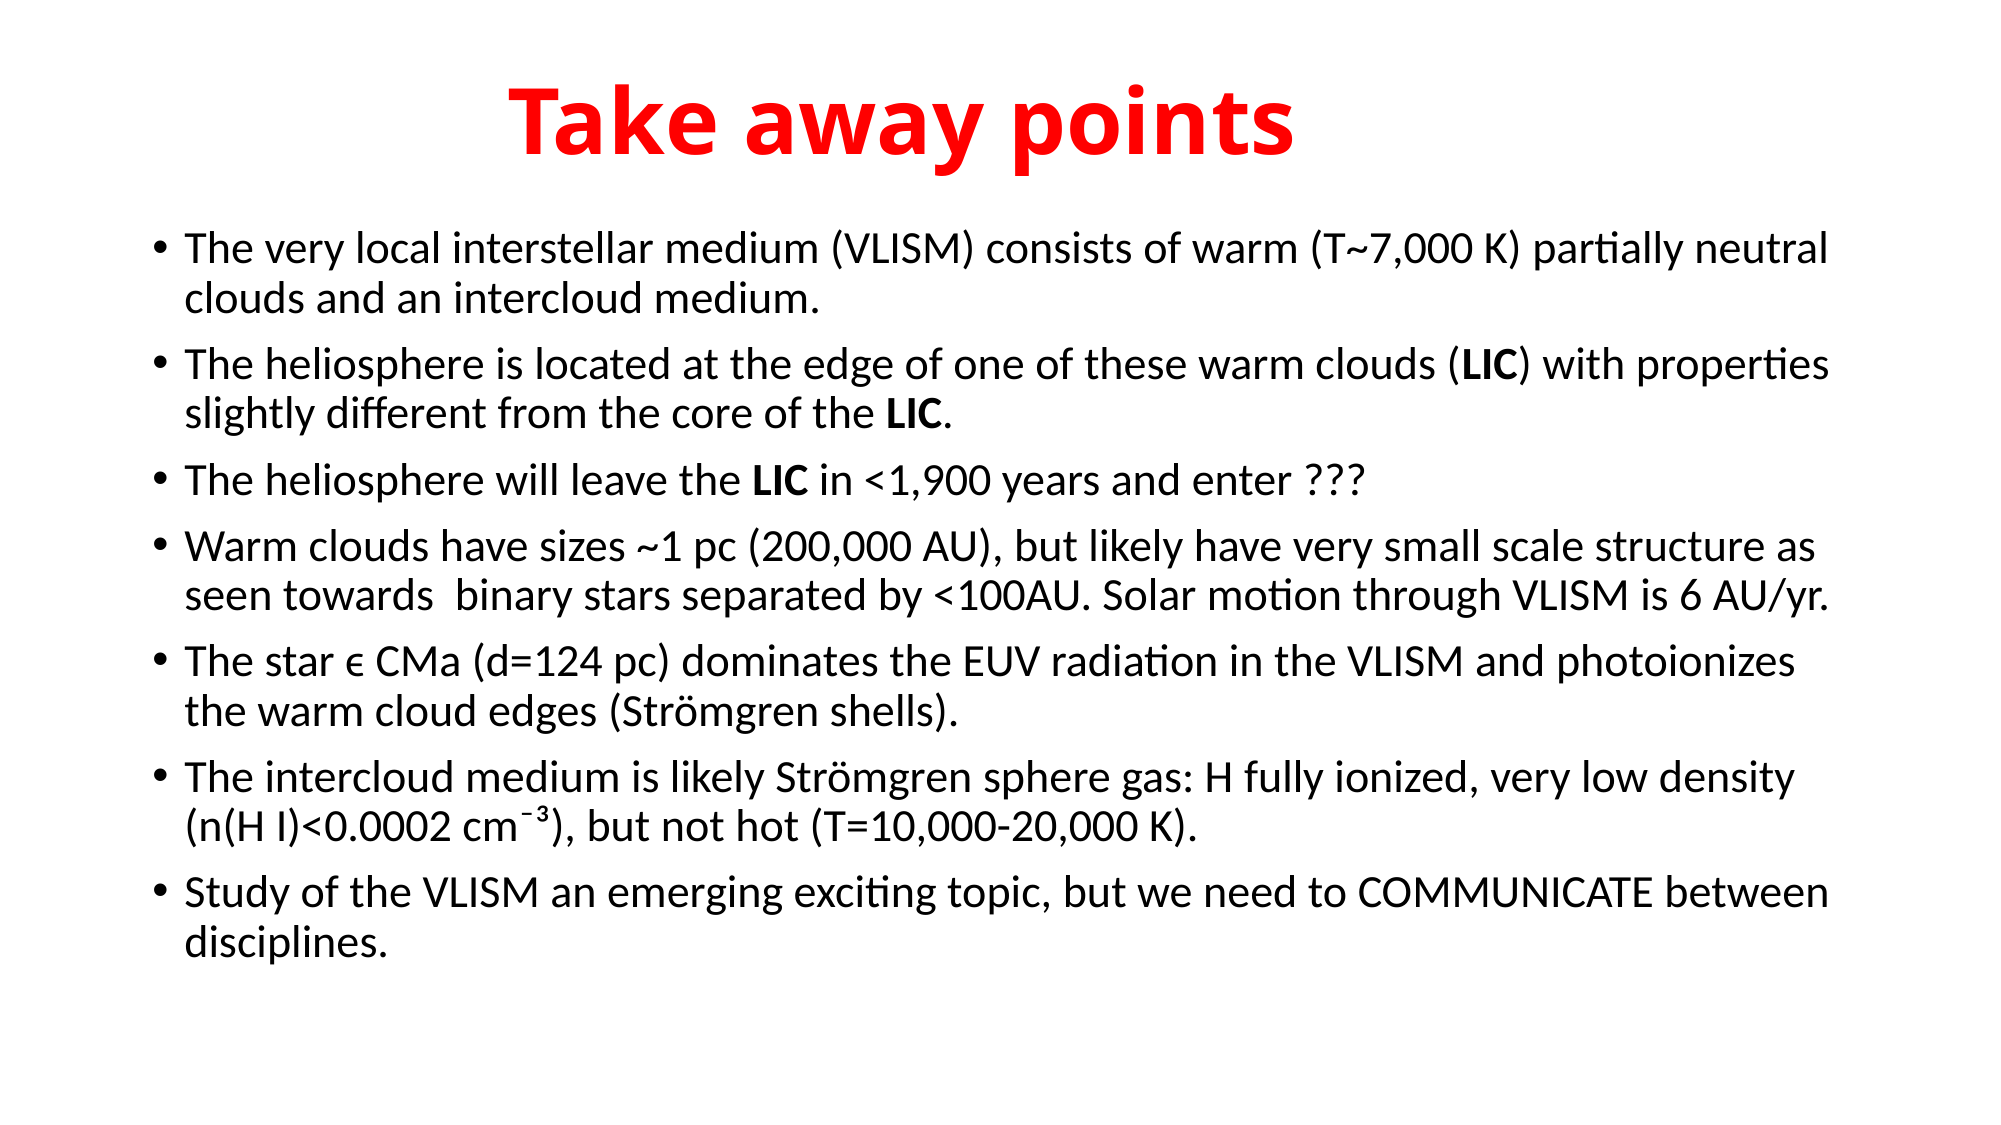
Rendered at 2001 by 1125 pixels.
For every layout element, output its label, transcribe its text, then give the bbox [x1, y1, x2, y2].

title Take away points [492, 59, 1863, 190]
list The very local interstellar medium (VLISM) consists of warm (T~7,000 K) partially neutral clouds and an intercloud medium. The heliosphere is located at the edge of one of these warm clouds (LIC) with properties slightly different from the core of the LIC. The heliosphere will leave the LIC in <1,900 years and enter ??? Warm clouds have sizes ~1 pc (200,000 AU), but likely have very small scale structure as seen towards binary stars separated by <100AU. Solar motion through VLISM is 6 AU/yr. The star ϵ CMa (d=124 pc) dominates the EUV radiation in the VLISM and photoionizes the warm cloud edges (Strömgren shells). The intercloud medium is likely Strömgren sphere gas: H fully ionized, very low density (n(H I)<0.0002 cm⁻³), but not hot (T=10,000-20,000 K). Study of the VLISM an emerging exciting topic, but we need to COMMUNICATE between disciplines. [137, 216, 1863, 1014]
